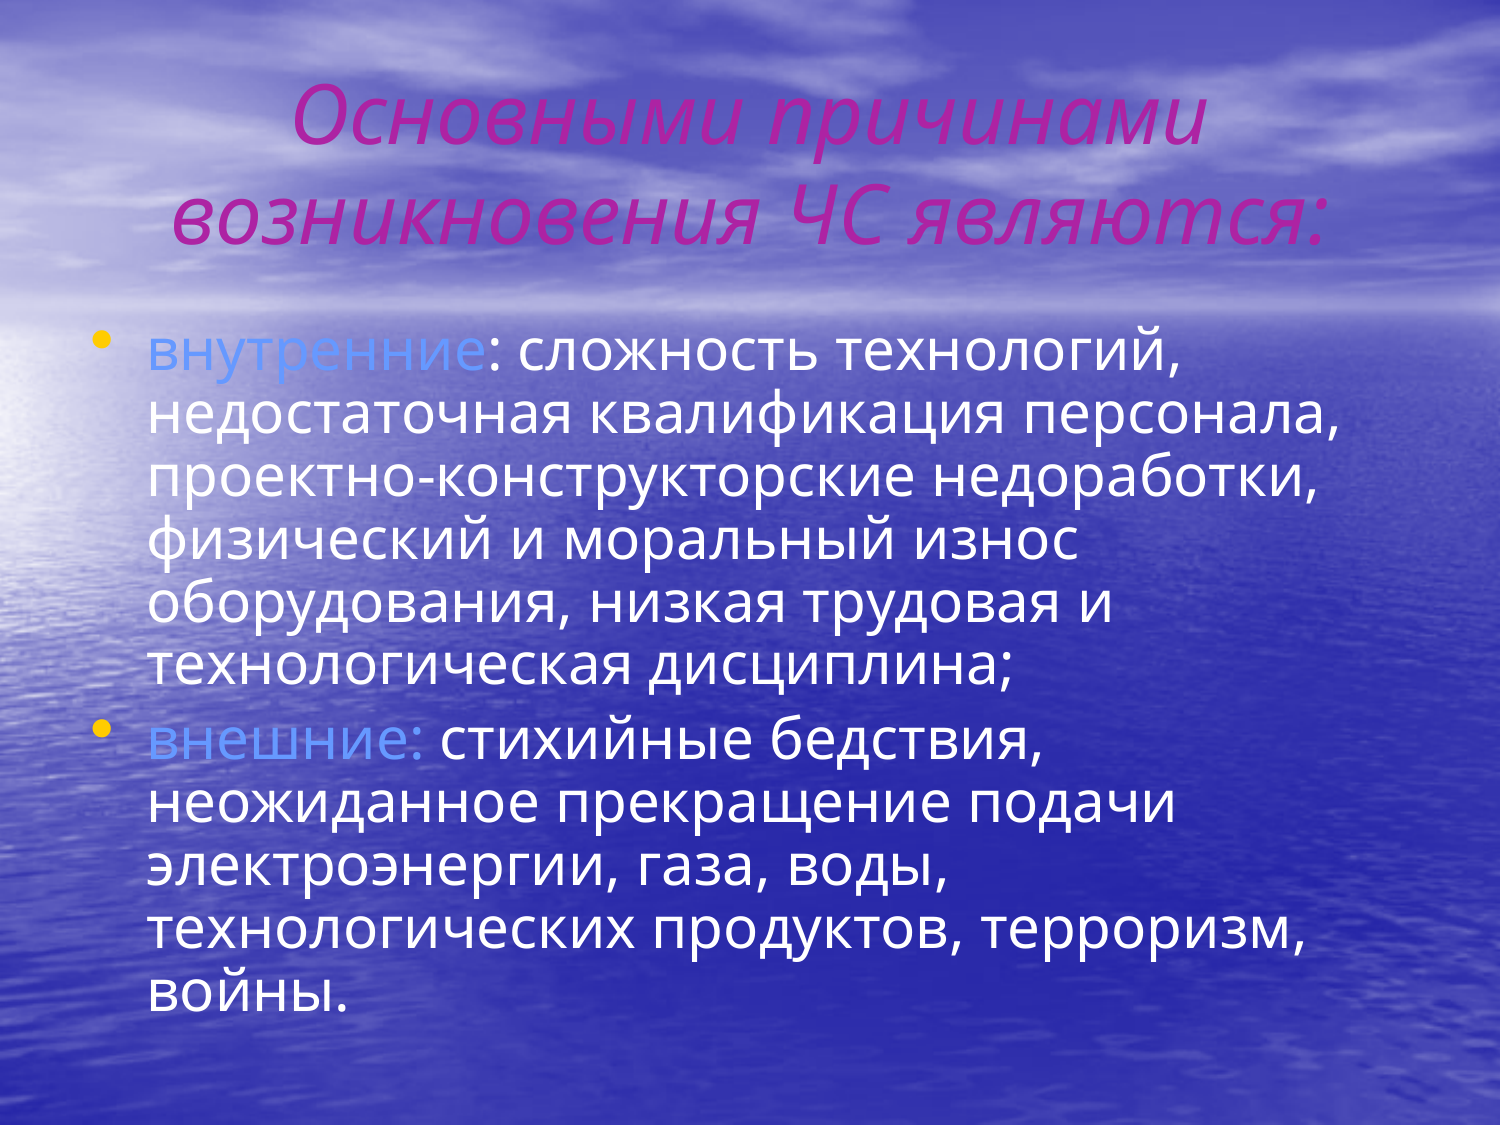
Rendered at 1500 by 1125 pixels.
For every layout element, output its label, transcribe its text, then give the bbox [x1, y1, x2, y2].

title Основными причинами возникновения ЧС являются: [75, 47, 1425, 275]
list внутренние: сложность технологий, недостаточная квалификация персонала, проектно-конструкторские недоработки, физический и моральный износ оборудования, низкая трудовая и технологическая дисциплина; внешние: стихийные бедствия, неожиданное прекращение подачи электроэнергии, газа, воды, технологических продуктов, терроризм, войны. [75, 312, 1425, 988]
